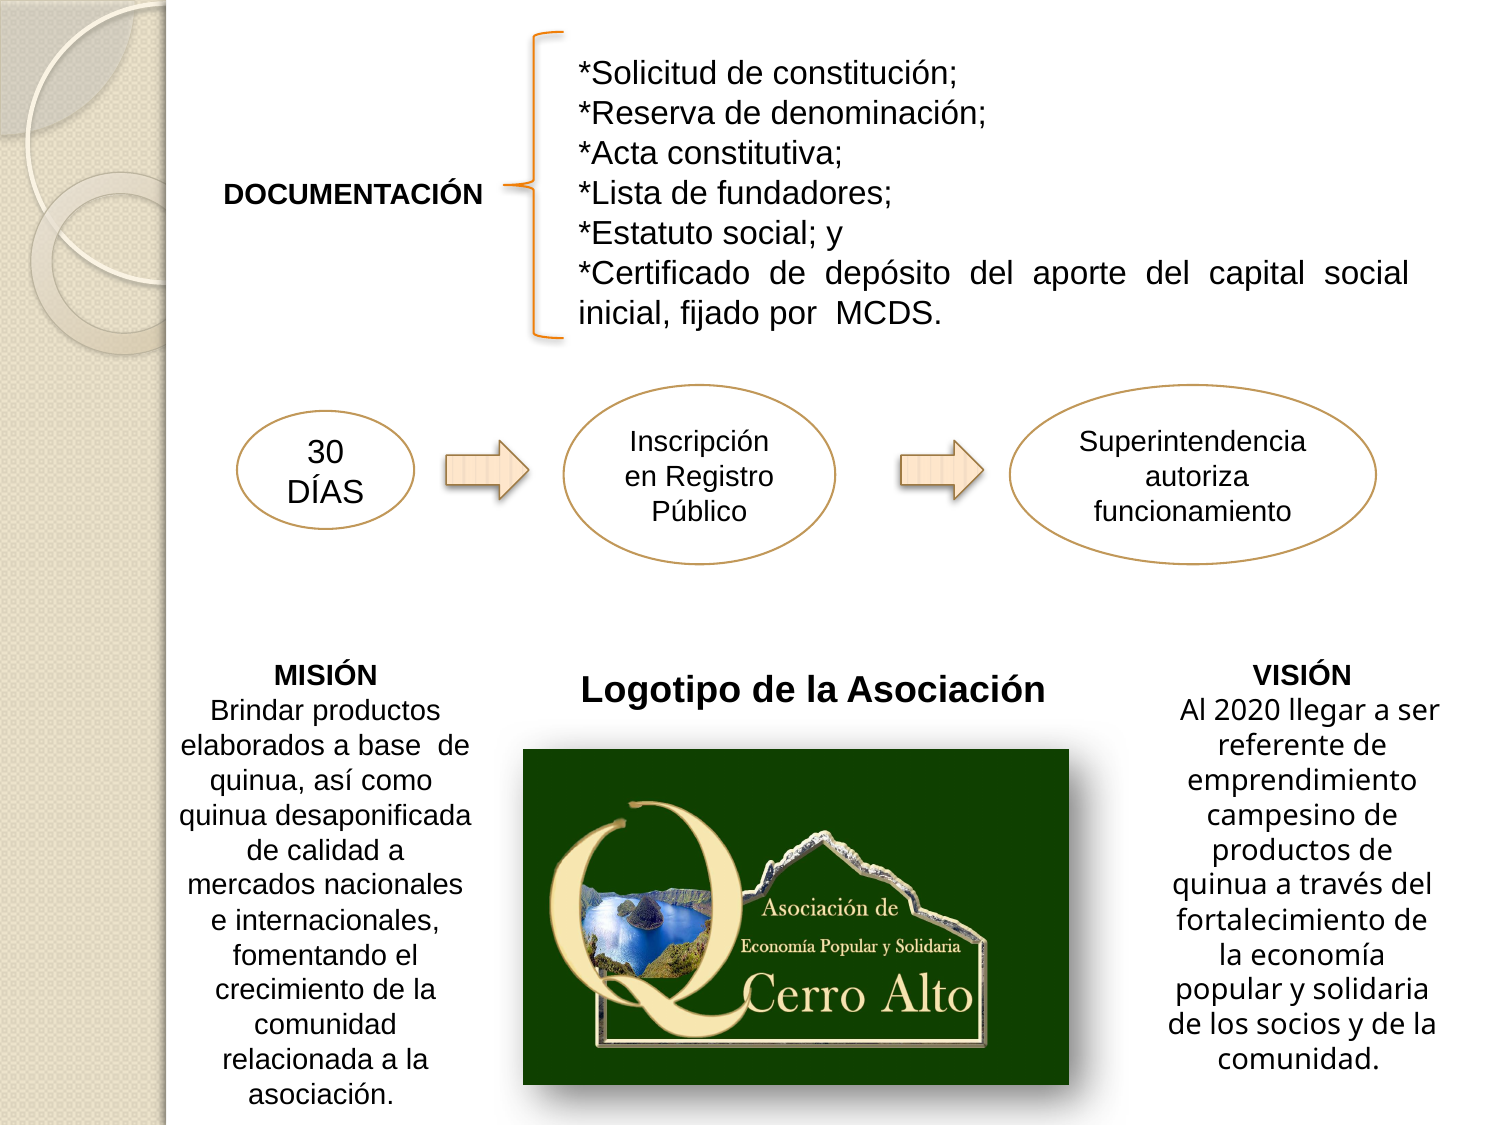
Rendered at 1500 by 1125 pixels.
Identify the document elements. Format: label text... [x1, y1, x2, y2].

text_box Inscripción en Registro Público [562, 383, 837, 566]
text_box Superintendencia autoriza funcionamiento [1008, 383, 1378, 566]
text_box 30 DÍAS [235, 409, 416, 530]
text_box DOCUMENTACIÓN [203, 167, 504, 218]
text_box VISIÓN Al 2020 llegar a ser referente de emprendimiento campesino de productos de quinua a través del fortalecimiento de la economía popular y solidaria de los socios y de la comunidad. [1148, 648, 1456, 1083]
text_box Logotipo de la Asociación [565, 657, 1062, 717]
text_box [900, 439, 985, 501]
text_box *Solicitud de constitución; *Reserva de denominación; *Acta constitutiva; *Lista de fundadores; *Estatuto social; y *Certificado de depósito del aporte del capital social inicial, fijado por MCDS. [563, 44, 1426, 339]
text_box MISIÓN Brindar productos elaborados a base de quinua, así como quinua desaponificada de calidad a mercados nacionales e internacionales, fomentando el crecimiento de la comunidad relacionada a la asociación. [163, 648, 488, 1118]
picture [523, 749, 1069, 1086]
text_box [445, 439, 530, 501]
text_box [502, 30, 564, 340]
